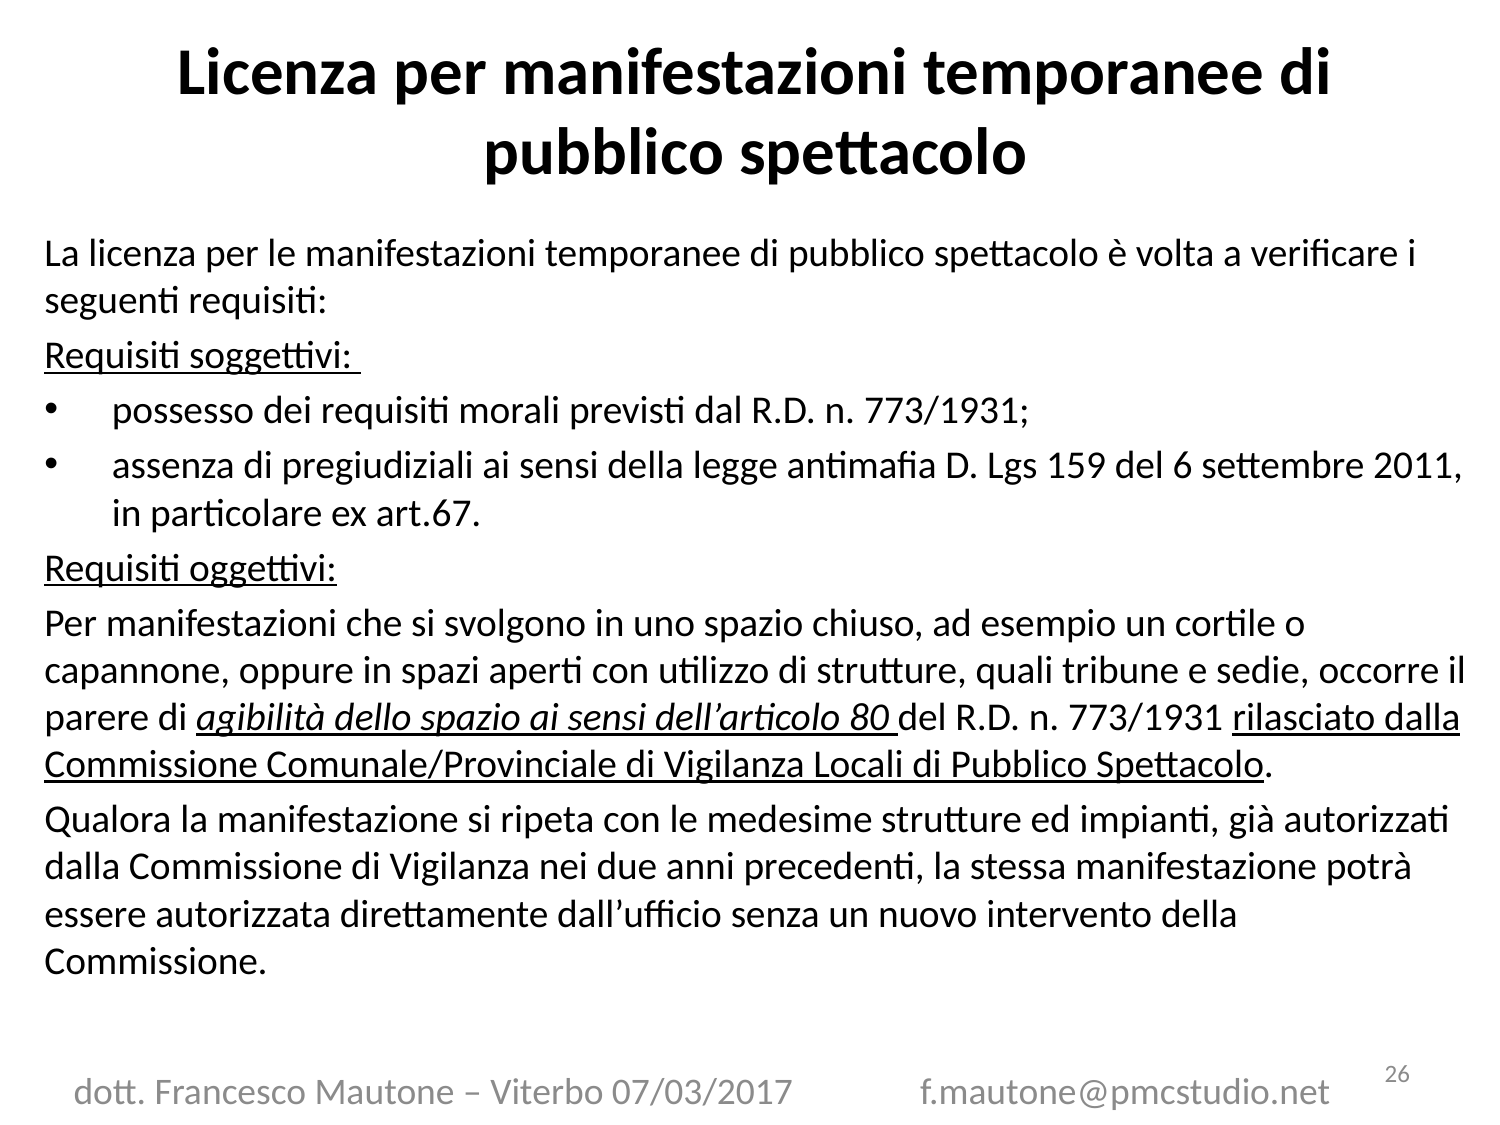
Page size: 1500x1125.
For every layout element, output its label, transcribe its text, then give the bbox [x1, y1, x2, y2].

title Licenza per manifestazioni temporanee di pubblico spettacolo [41, 19, 1471, 197]
slide_number 26 [1074, 1042, 1425, 1103]
subtitle La licenza per le manifestazioni temporanee di pubblico spettacolo è volta a verificare i seguenti requisiti: Requisiti soggettivi: possesso dei requisiti morali previsti dal R.D. n. 773/1931; assenza di pregiudiziali ai sensi della legge antimafia D. Lgs 159 del 6 settembre 2011, in particolare ex art.67. Requisiti oggettivi: Per manifestazioni che si svolgono in uno spazio chiuso, ad esempio un cortile o capannone, oppure in spazi aperti con utilizzo di strutture, quali tribune e sedie, occorre il parere di agibilità dello spazio ai sensi dell’articolo 80 del R.D. n. 773/1931 rilasciato dalla Commissione Comunale/Provinciale di Vigilanza Locali di Pubblico Spettacolo. Qualora la manifestazione si ripeta con le medesime strutture ed impianti, già autorizzati dalla Commissione di Vigilanza nei due anni precedenti, la stessa manifestazione potrà essere autorizzata direttamente dall’ufficio senza un nuovo intervento della Commissione. [29, 219, 1483, 1024]
footer dott. Francesco Mautone – Viterbo 07/03/2017 f.mautone@pmcstudio.net [53, 1059, 1353, 1120]
